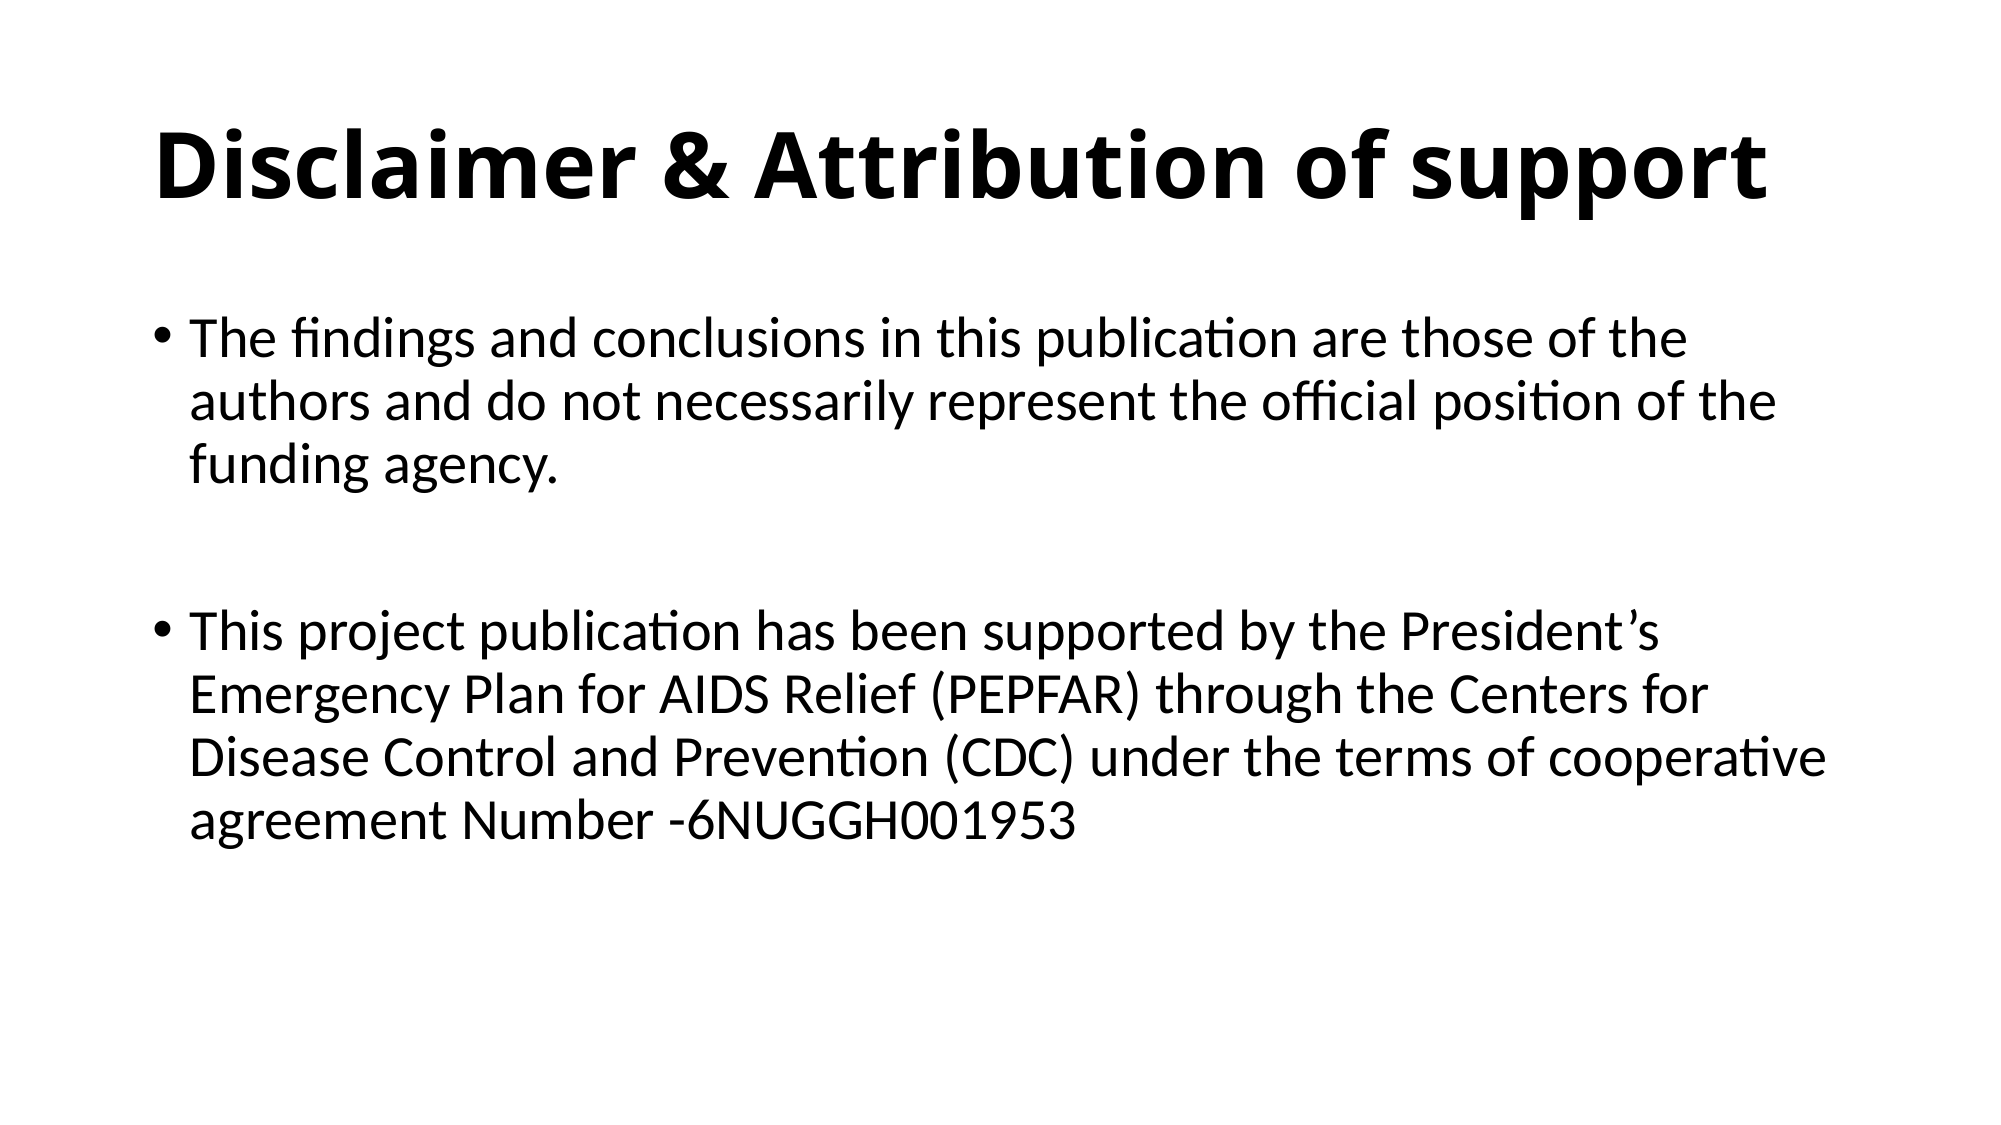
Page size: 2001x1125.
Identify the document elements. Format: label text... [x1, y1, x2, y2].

title Disclaimer & Attribution of support [137, 59, 1863, 278]
list The findings and conclusions in this publication are those of the authors and do not necessarily represent the official position of the funding agency. This project publication has been supported by the President’s Emergency Plan for AIDS Relief (PEPFAR) through the Centers for Disease Control and Prevention (CDC) under the terms of cooperative agreement Number -6NUGGH001953 [137, 299, 1863, 1014]
